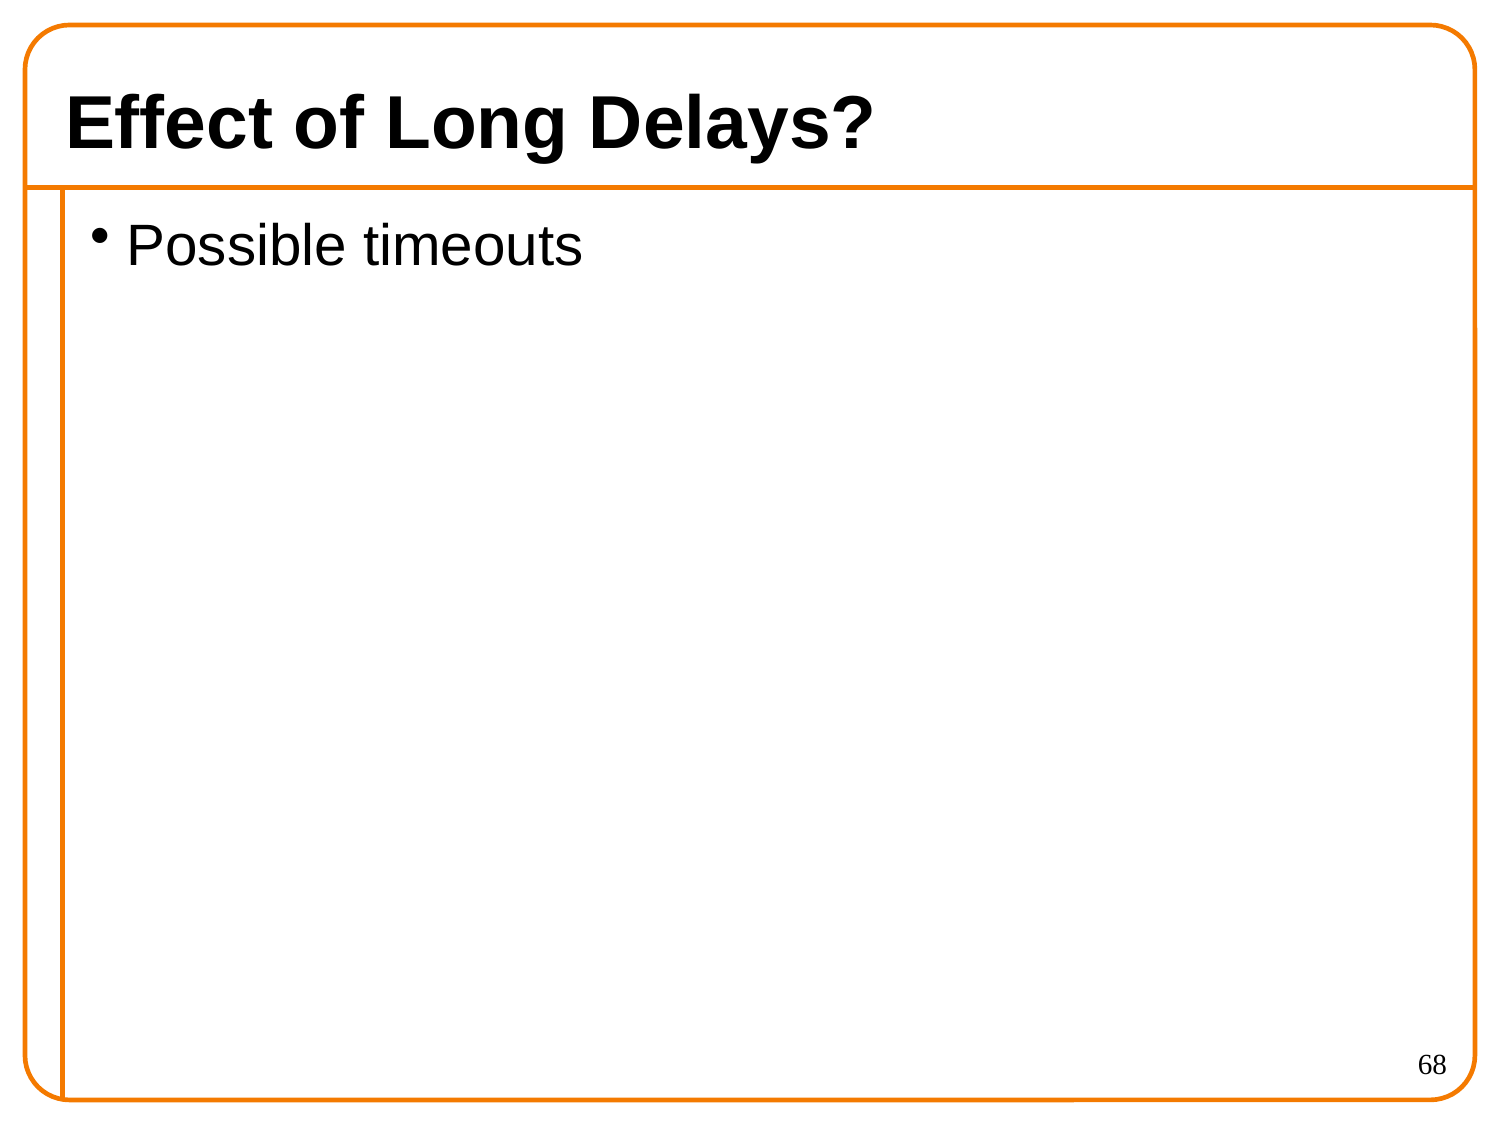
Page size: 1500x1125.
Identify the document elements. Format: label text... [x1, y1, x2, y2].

slide_number 68 [1312, 1037, 1463, 1101]
title Effect of Long Delays? [50, 62, 1500, 175]
list Possible timeouts [75, 200, 1463, 1100]
